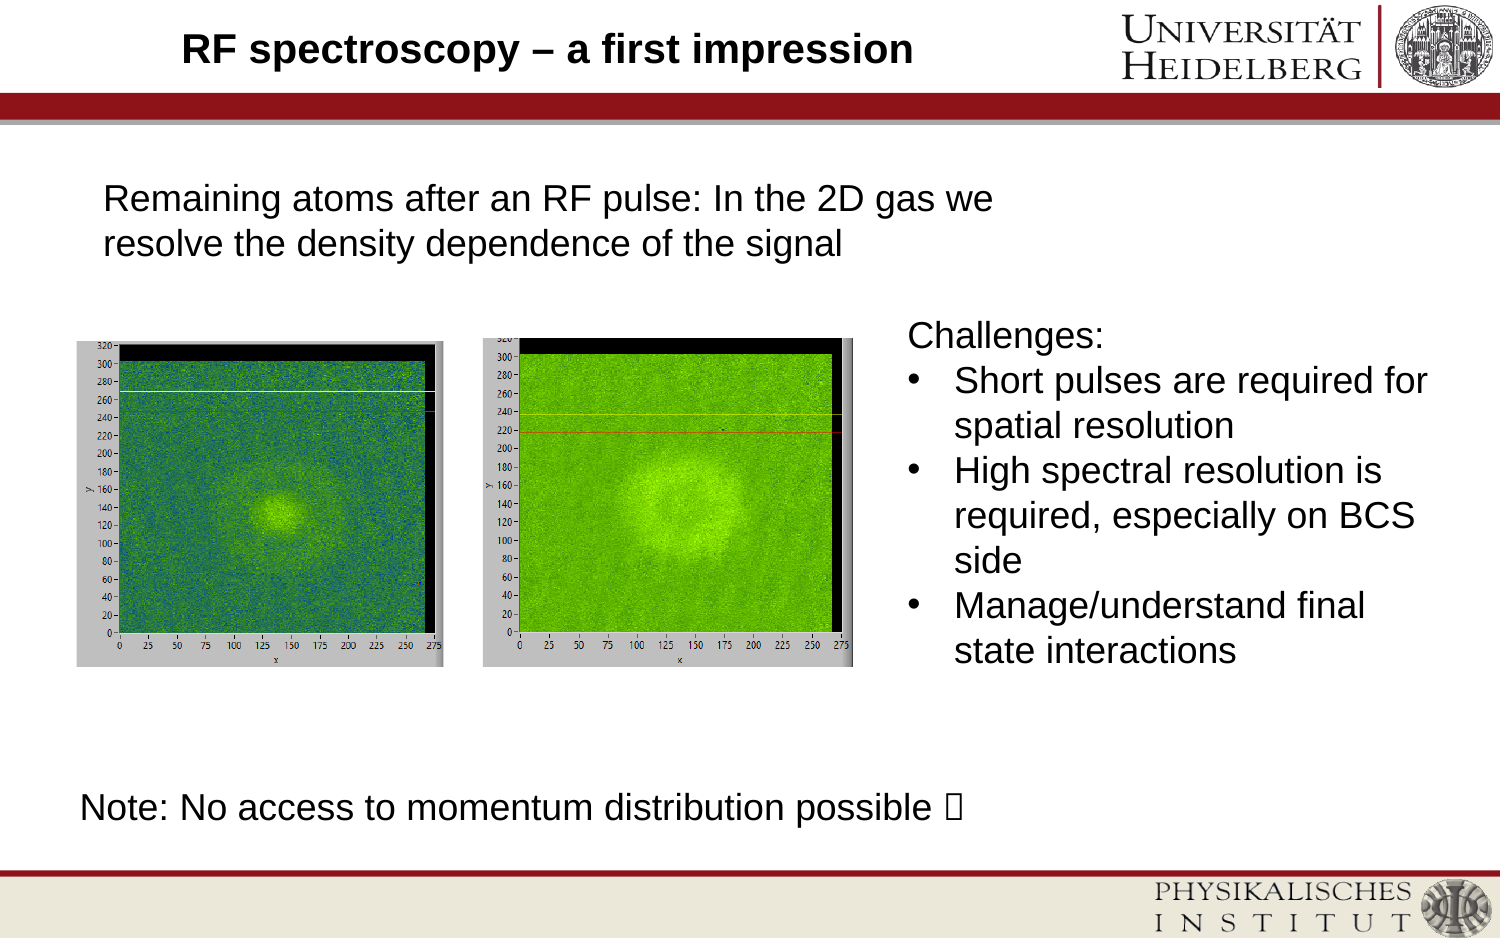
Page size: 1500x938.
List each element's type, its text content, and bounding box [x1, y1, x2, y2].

picture [482, 338, 854, 667]
picture [1121, 4, 1382, 88]
picture [76, 340, 444, 667]
text_box Note: No access to momentum distribution possible  [64, 775, 981, 836]
text_box Remaining atoms after an RF pulse: In the 2D gas we resolve the density dependence of the signal [88, 166, 1080, 271]
picture [1155, 877, 1412, 938]
text_box RF spectroscopy – a first impression [124, 0, 972, 112]
text_box Challenges: Short pulses are required for spatial resolution High spectral resolution is required, especially on BCS side Manage/understand final state interactions [892, 303, 1472, 679]
picture [1395, 5, 1493, 88]
